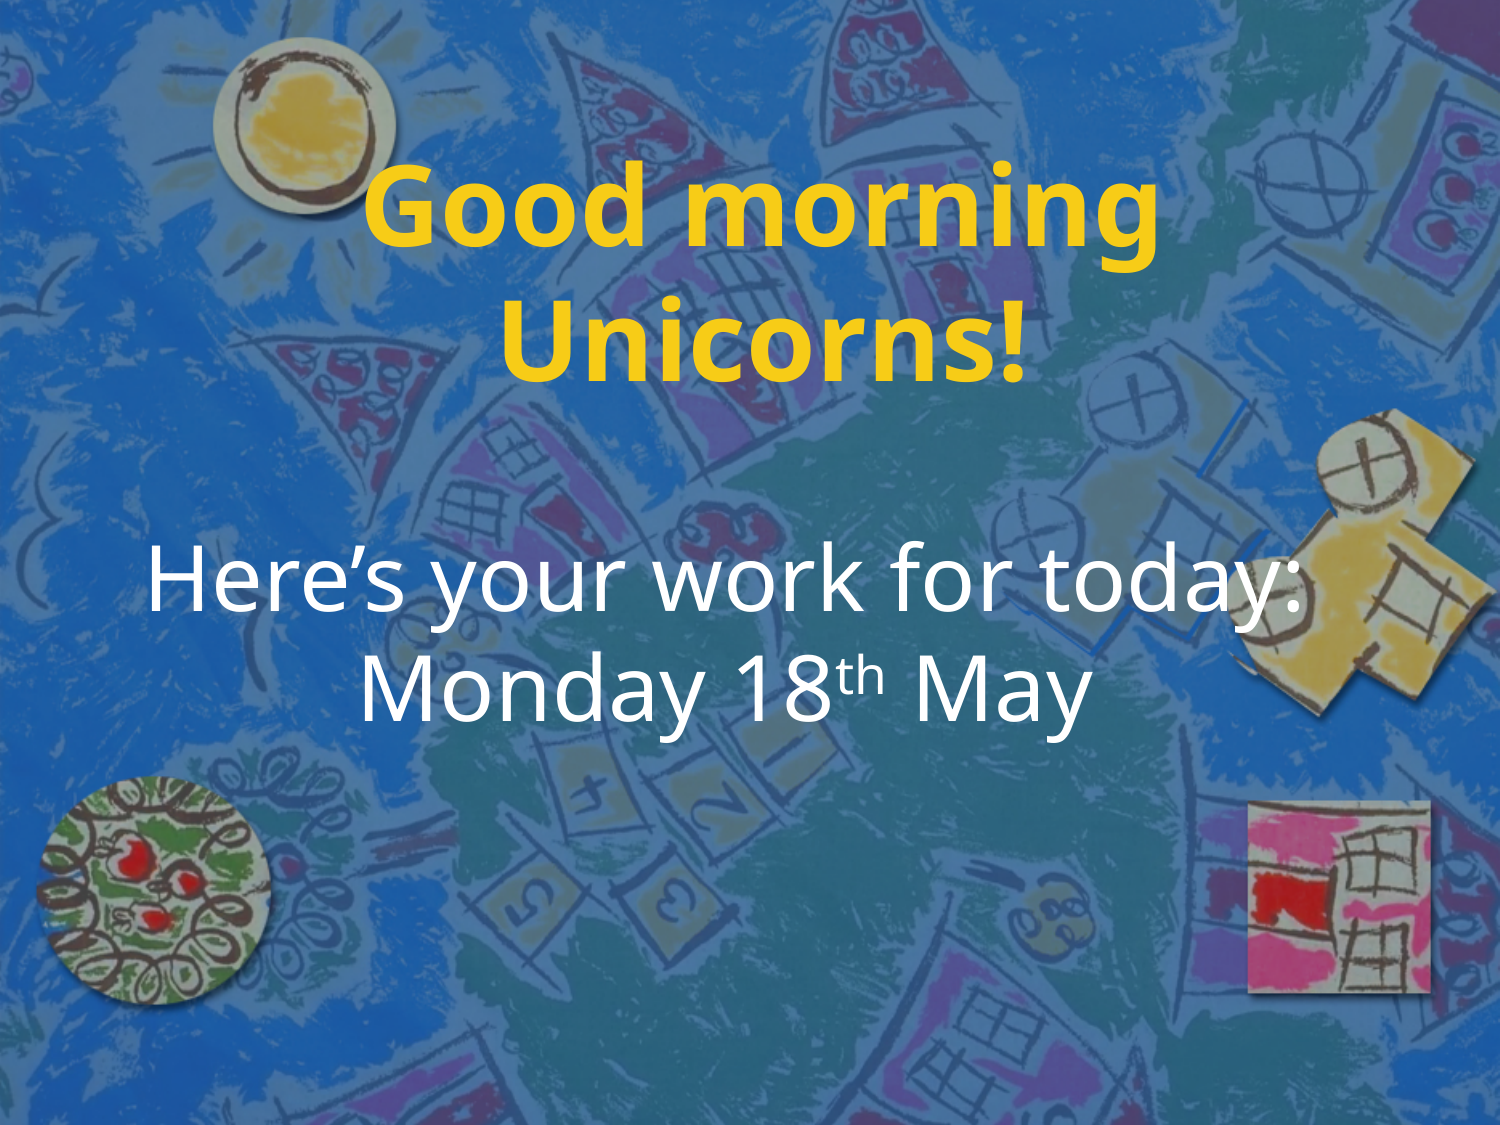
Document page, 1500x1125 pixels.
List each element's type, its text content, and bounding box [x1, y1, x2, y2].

picture [0, 0, 1500, 1125]
title Good morning Unicorns! [125, 174, 1400, 363]
subtitle Here’s your work for today: Monday 18th May [87, 512, 1363, 800]
